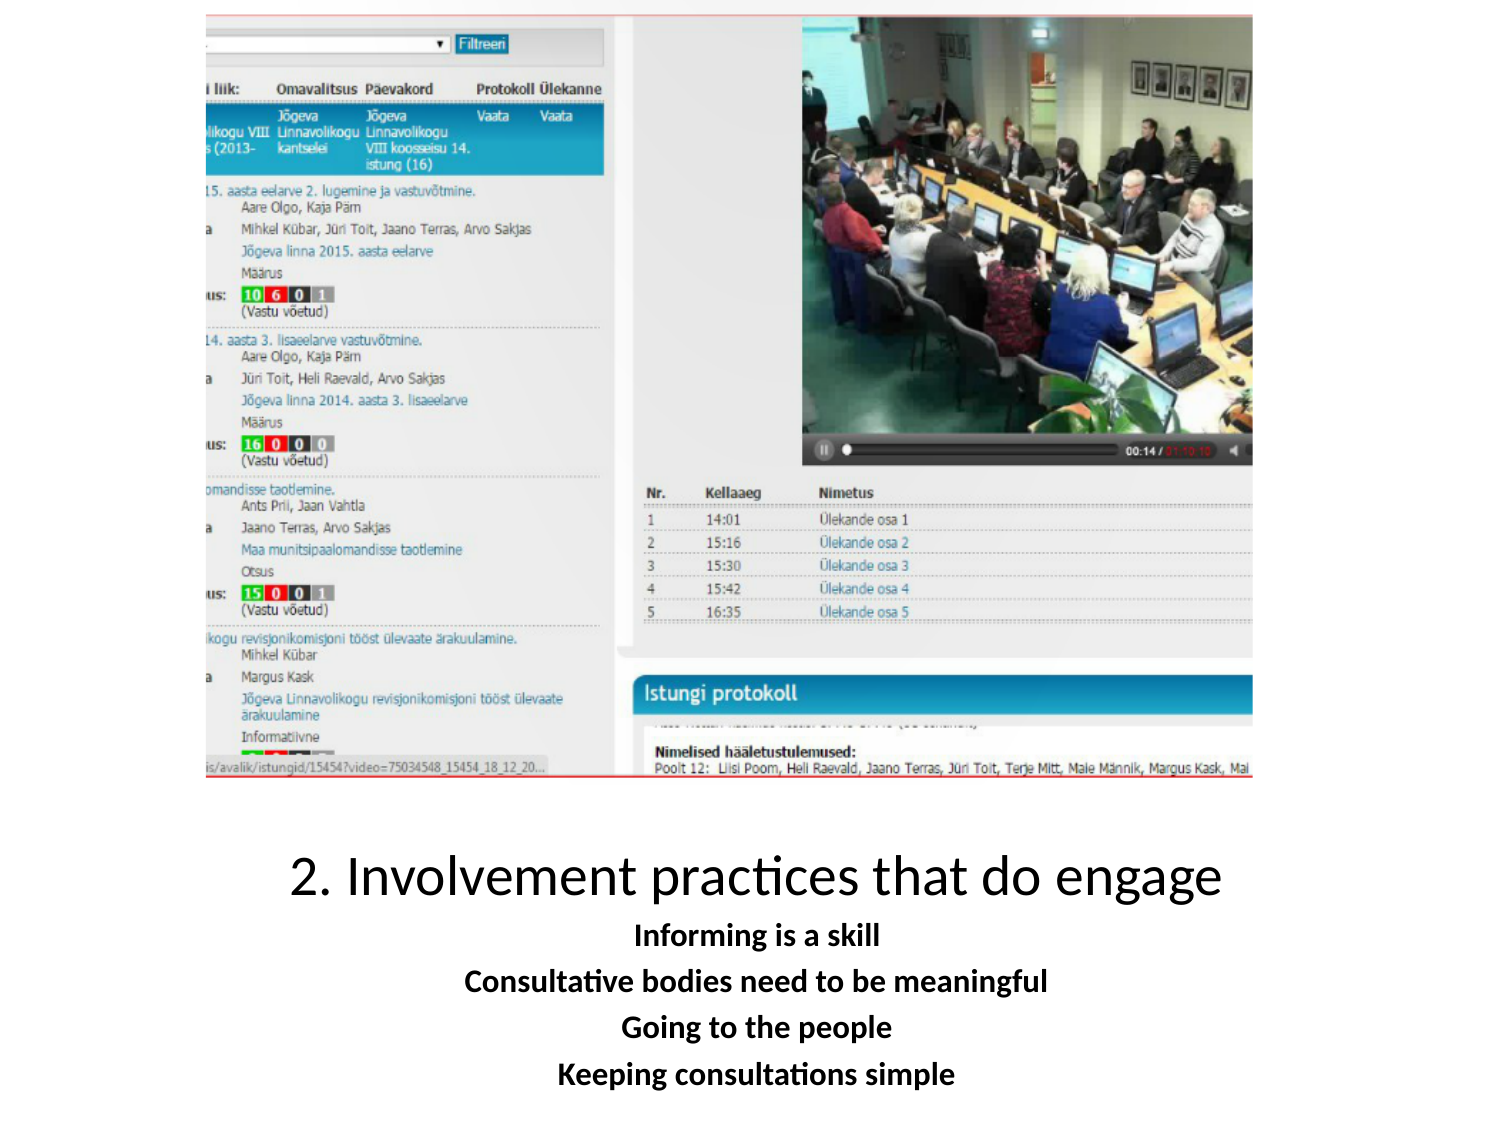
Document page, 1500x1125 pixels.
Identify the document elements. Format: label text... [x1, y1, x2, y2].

list 2. Involvement practices that do engage Informing is a skill Consultative bodies need to be meaningful Going to the people Keeping consultations simple [104, 830, 1411, 1101]
picture [205, 0, 1253, 786]
picture [539, 110, 574, 122]
